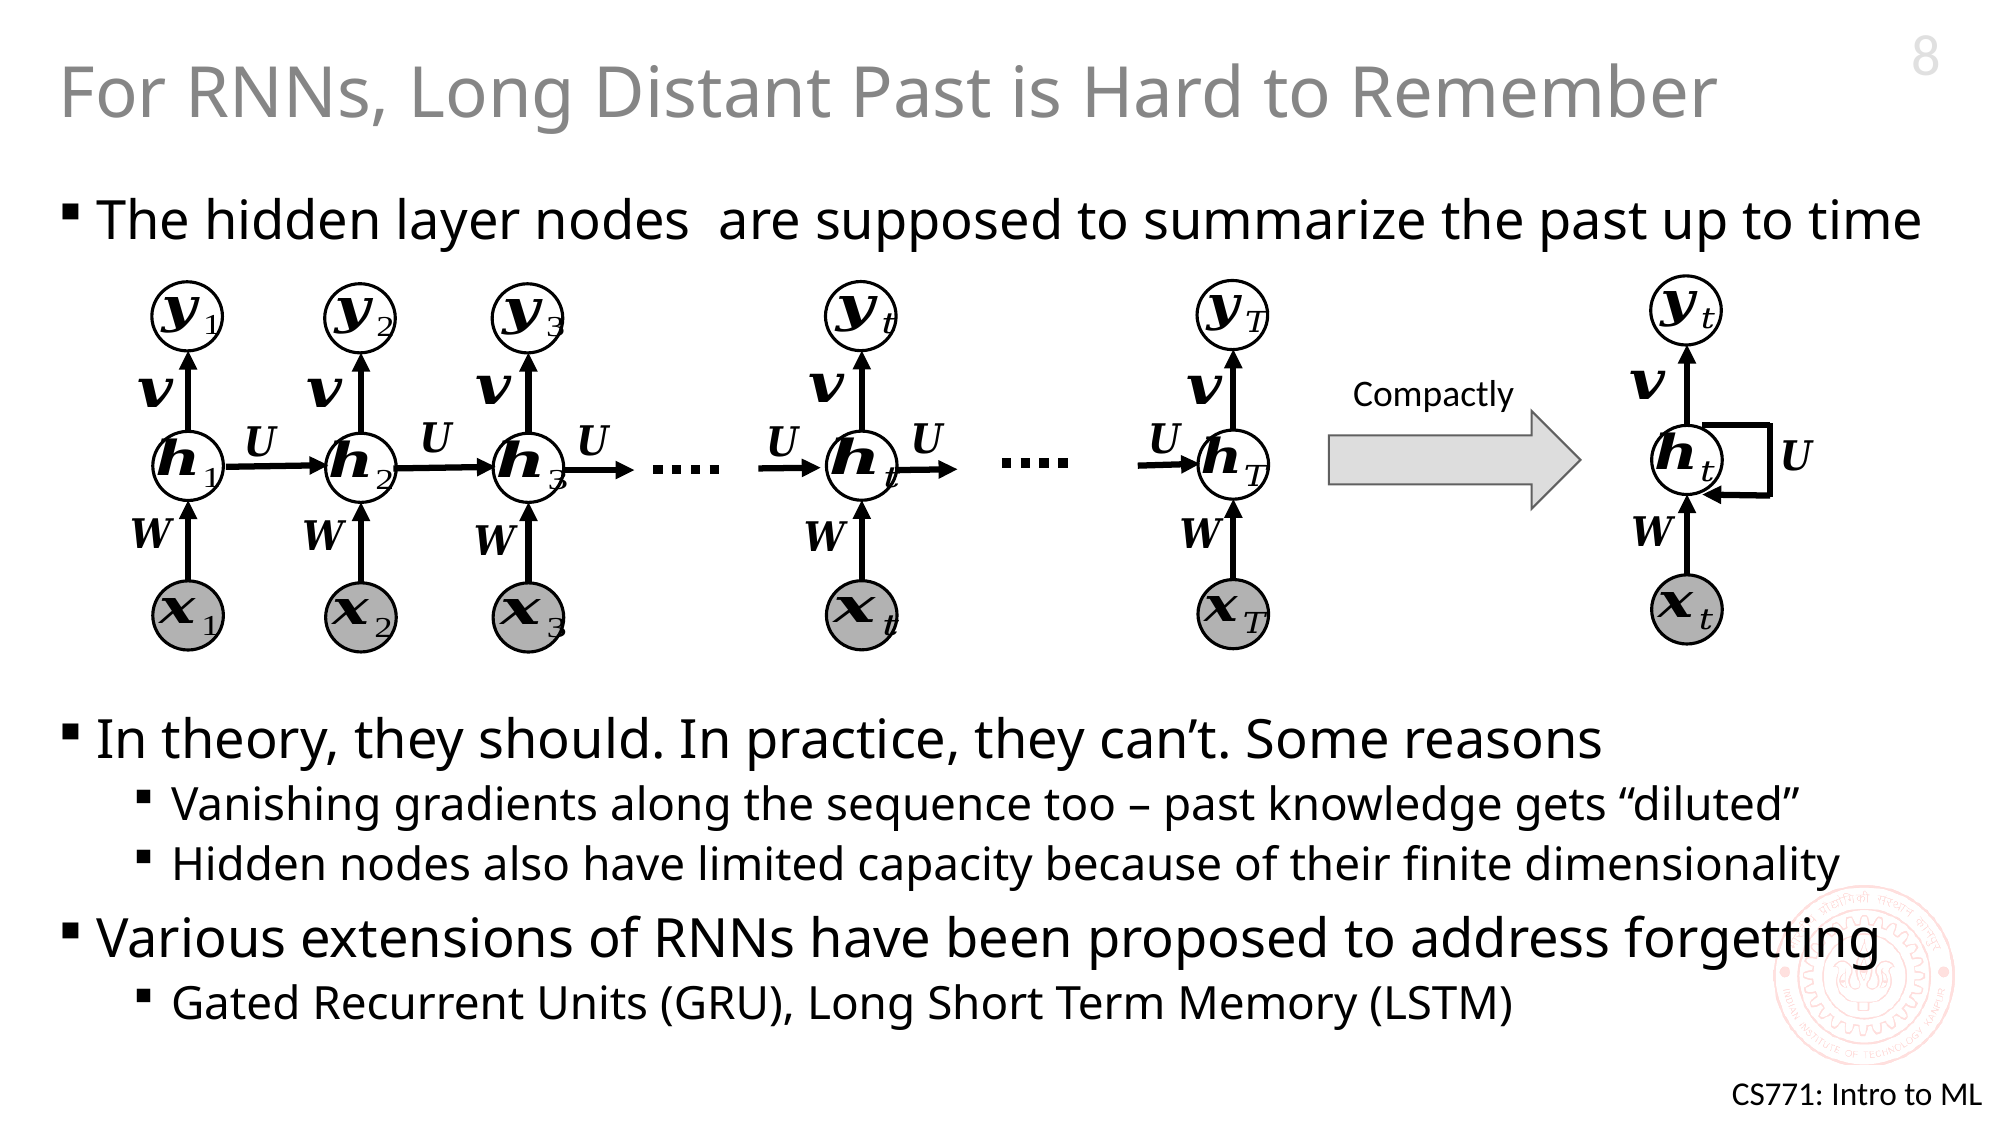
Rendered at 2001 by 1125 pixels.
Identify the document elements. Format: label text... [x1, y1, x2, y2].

text_box Compactly [1338, 361, 1530, 422]
text_box [325, 433, 397, 503]
text_box 8 [1857, 22, 1957, 83]
text_box [1650, 275, 1722, 345]
text_box [493, 583, 564, 653]
text_box [152, 581, 224, 651]
title For RNNs, Long Distant Past is Hard to Remember [43, 27, 1970, 163]
text_box [826, 580, 898, 650]
text_box [151, 281, 223, 351]
text_box [492, 283, 563, 353]
text_box [1197, 280, 1268, 350]
text_box [1198, 430, 1269, 500]
text_box [1651, 425, 1723, 495]
text_box [325, 583, 397, 652]
text_box [825, 281, 897, 351]
text_box [1197, 579, 1269, 649]
text_box [1651, 575, 1723, 644]
text_box [826, 431, 898, 501]
text_box [1327, 408, 1582, 512]
text_box [152, 431, 224, 501]
text_box [493, 433, 564, 503]
text_box [324, 283, 396, 353]
